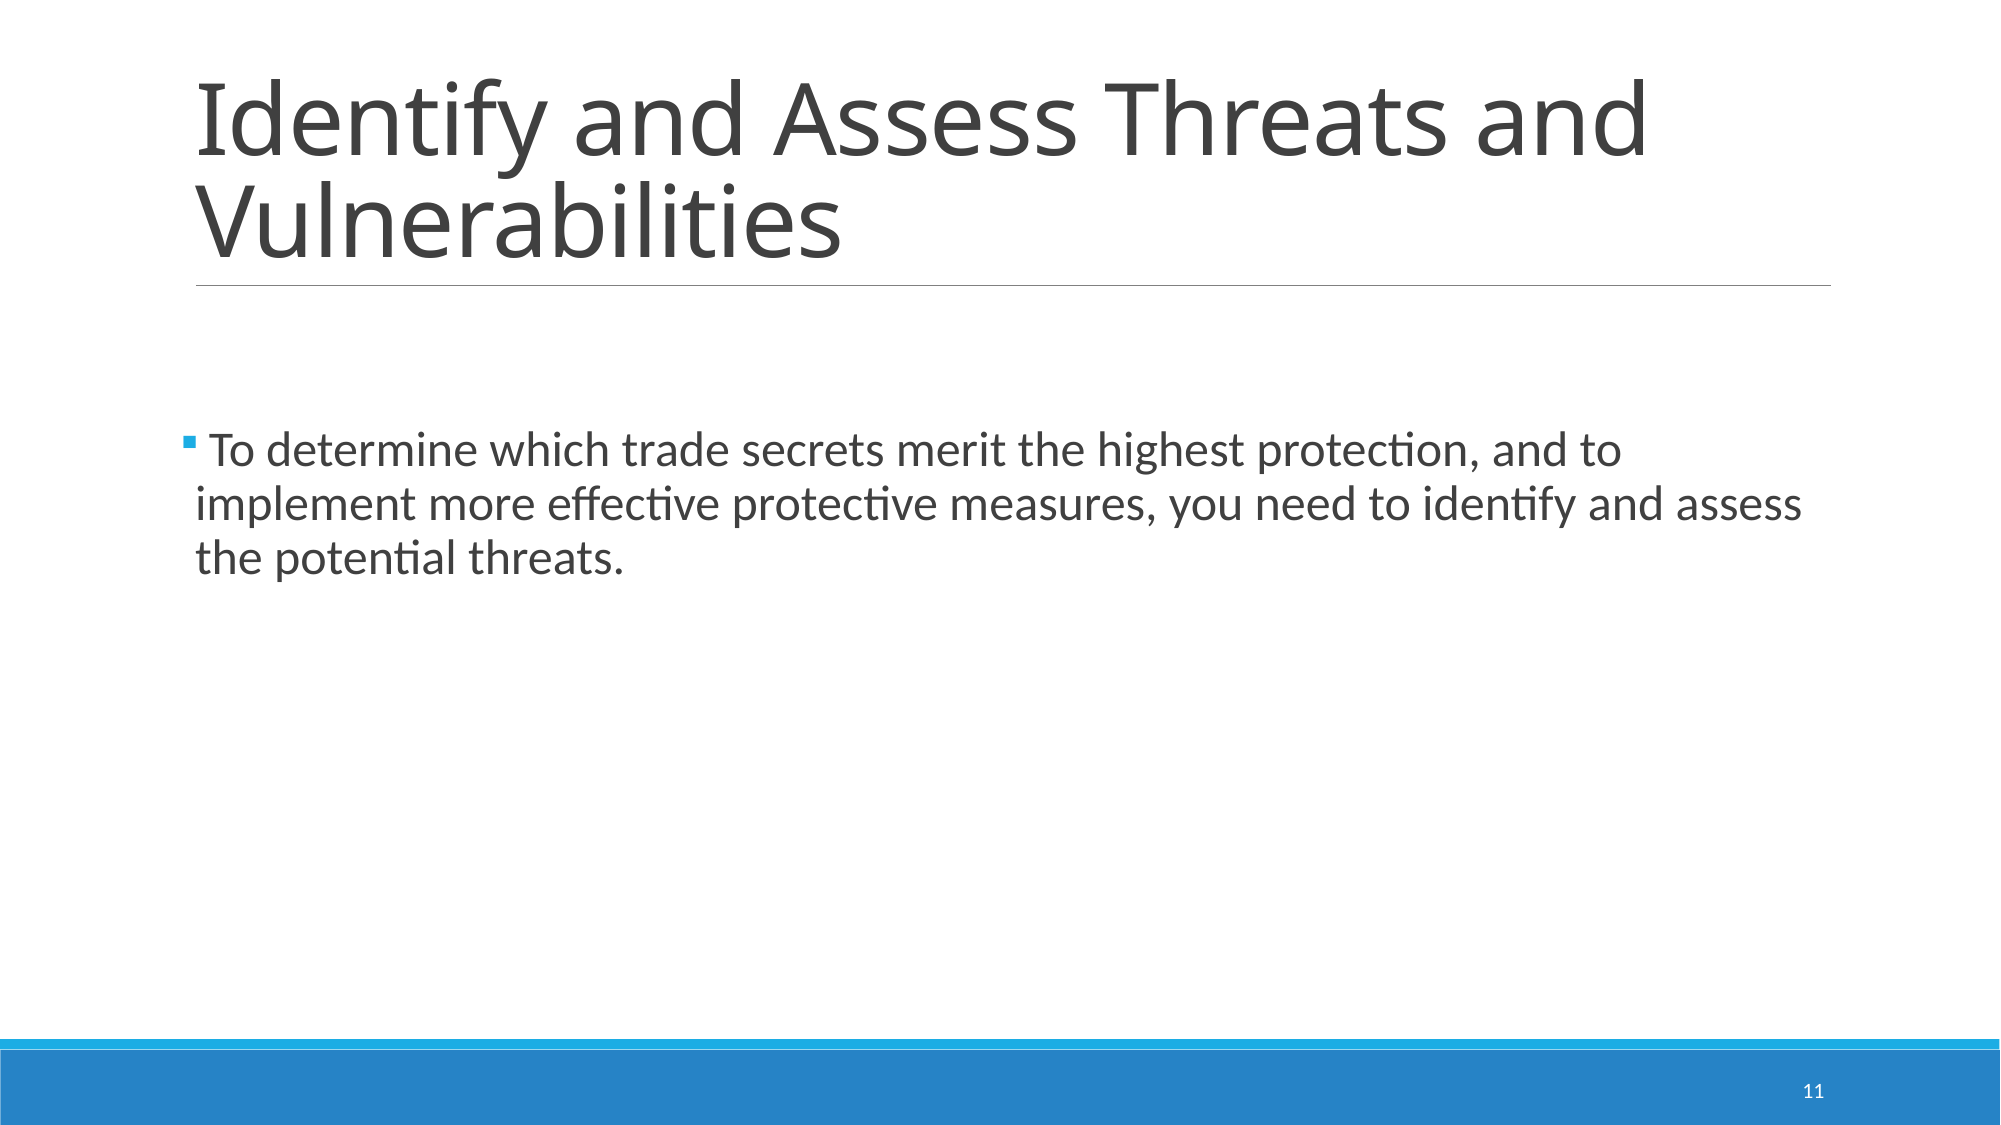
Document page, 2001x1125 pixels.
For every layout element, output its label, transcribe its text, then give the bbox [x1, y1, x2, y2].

slide_number 11 [1624, 1059, 1840, 1120]
list To determine which trade secrets merit the highest protection, and to implement more effective protective measures, you need to identify and assess the potential threats. [180, 415, 1830, 963]
title Identify and Assess Threats and Vulnerabilities [180, 47, 1830, 285]
